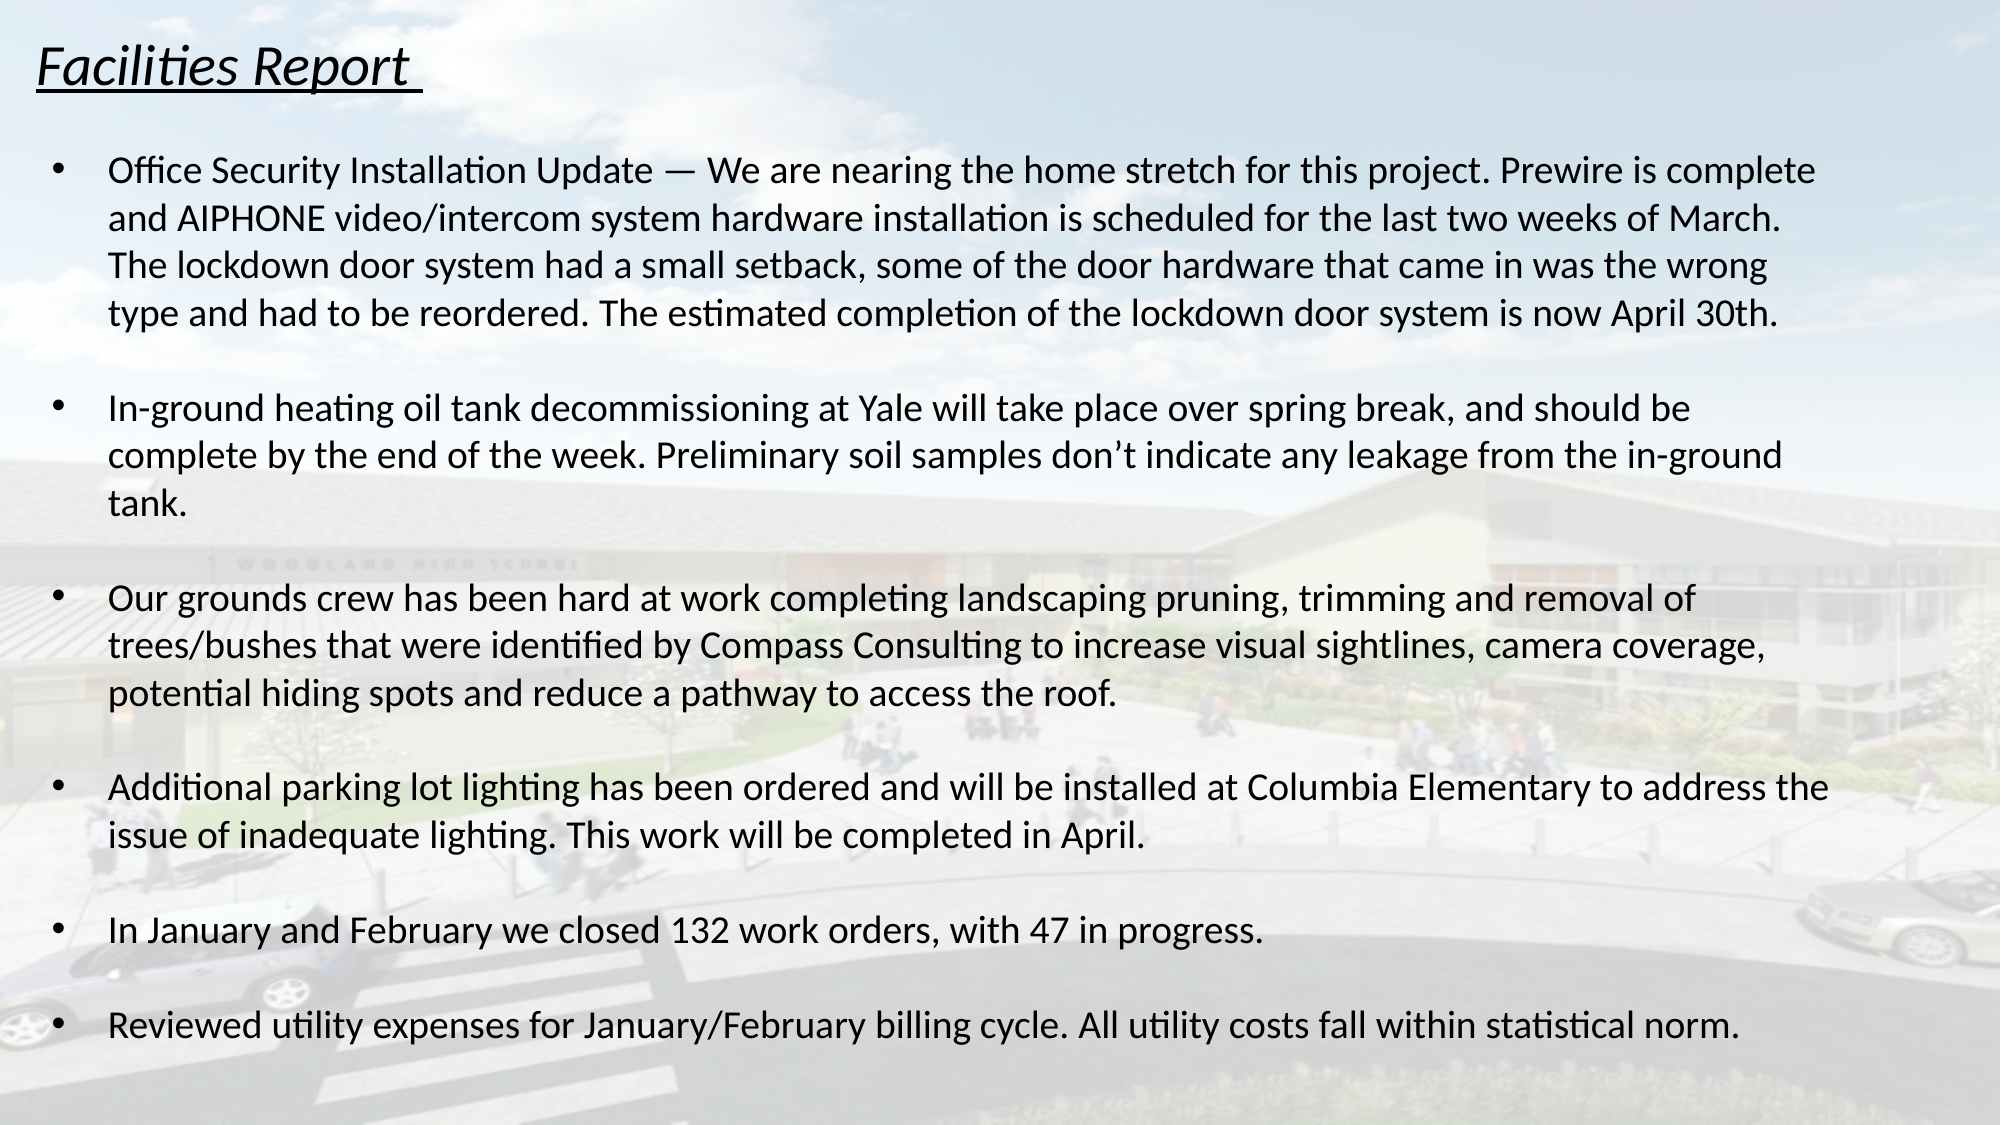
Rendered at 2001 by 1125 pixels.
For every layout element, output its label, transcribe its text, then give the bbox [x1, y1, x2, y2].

text_box Office Security Installation Update — We are nearing the home stretch for this project. Prewire is complete and AIPHONE video/intercom system hardware installation is scheduled for the last two weeks of March. The lockdown door system had a small setback, some of the door hardware that came in was the wrong type and had to be reordered. The estimated completion of the lockdown door system is now April 30th. In-ground heating oil tank decommissioning at Yale will take place over spring break, and should be complete by the end of the week. Preliminary soil samples don’t indicate any leakage from the in-ground tank. Our grounds crew has been hard at work completing landscaping pruning, trimming and removal of trees/bushes that were identified by Compass Consulting to increase visual sightlines, camera coverage, potential hiding spots and reduce a pathway to access the roof. Additional parking lot lighting has been ordered and will be installed at Columbia Elementary to address the issue of inadequate lighting. This work will be completed in April. In January and February we closed 132 work orders, with 47 in progress. Reviewed utility expenses for January/February billing cycle. All utility costs fall within statistical norm. [36, 89, 1848, 1125]
title Facilities Report [21, 21, 1747, 112]
